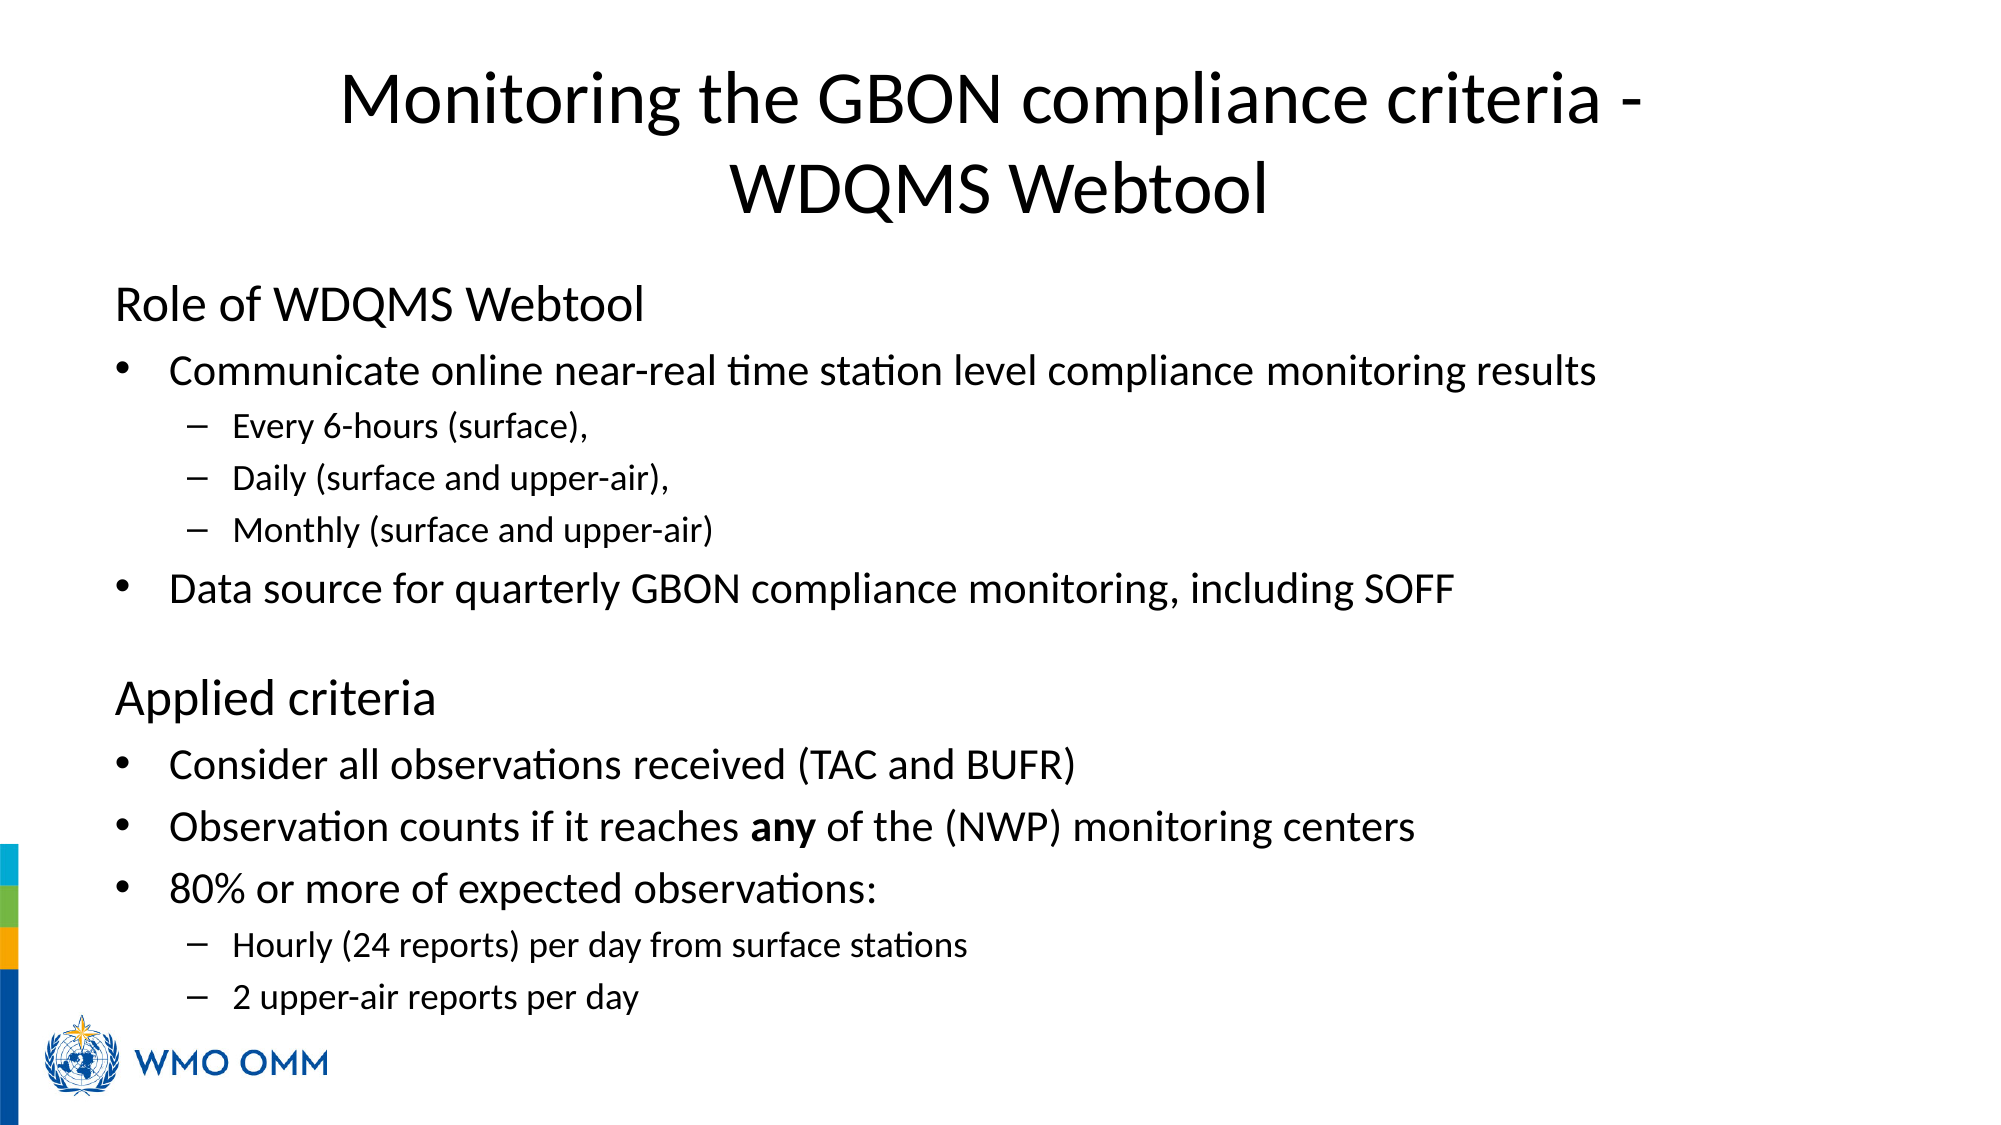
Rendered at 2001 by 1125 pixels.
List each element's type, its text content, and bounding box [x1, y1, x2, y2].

list Role of WDQMS Webtool Communicate online near-real time station level compliance monitoring results Every 6-hours (surface), Daily (surface and upper-air), Monthly (surface and upper-air) Data source for quarterly GBON compliance monitoring, including SOFF Applied criteria Consider all observations received (TAC and BUFR) Observation counts if it reaches any of the (NWP) monitoring centers 80% or more of expected observations: Hourly (24 reports) per day from surface stations 2 upper-air reports per day [99, 262, 1900, 1027]
title Monitoring the GBON compliance criteria - WDQMS Webtool [99, 45, 1900, 233]
picture [0, 843, 327, 1125]
